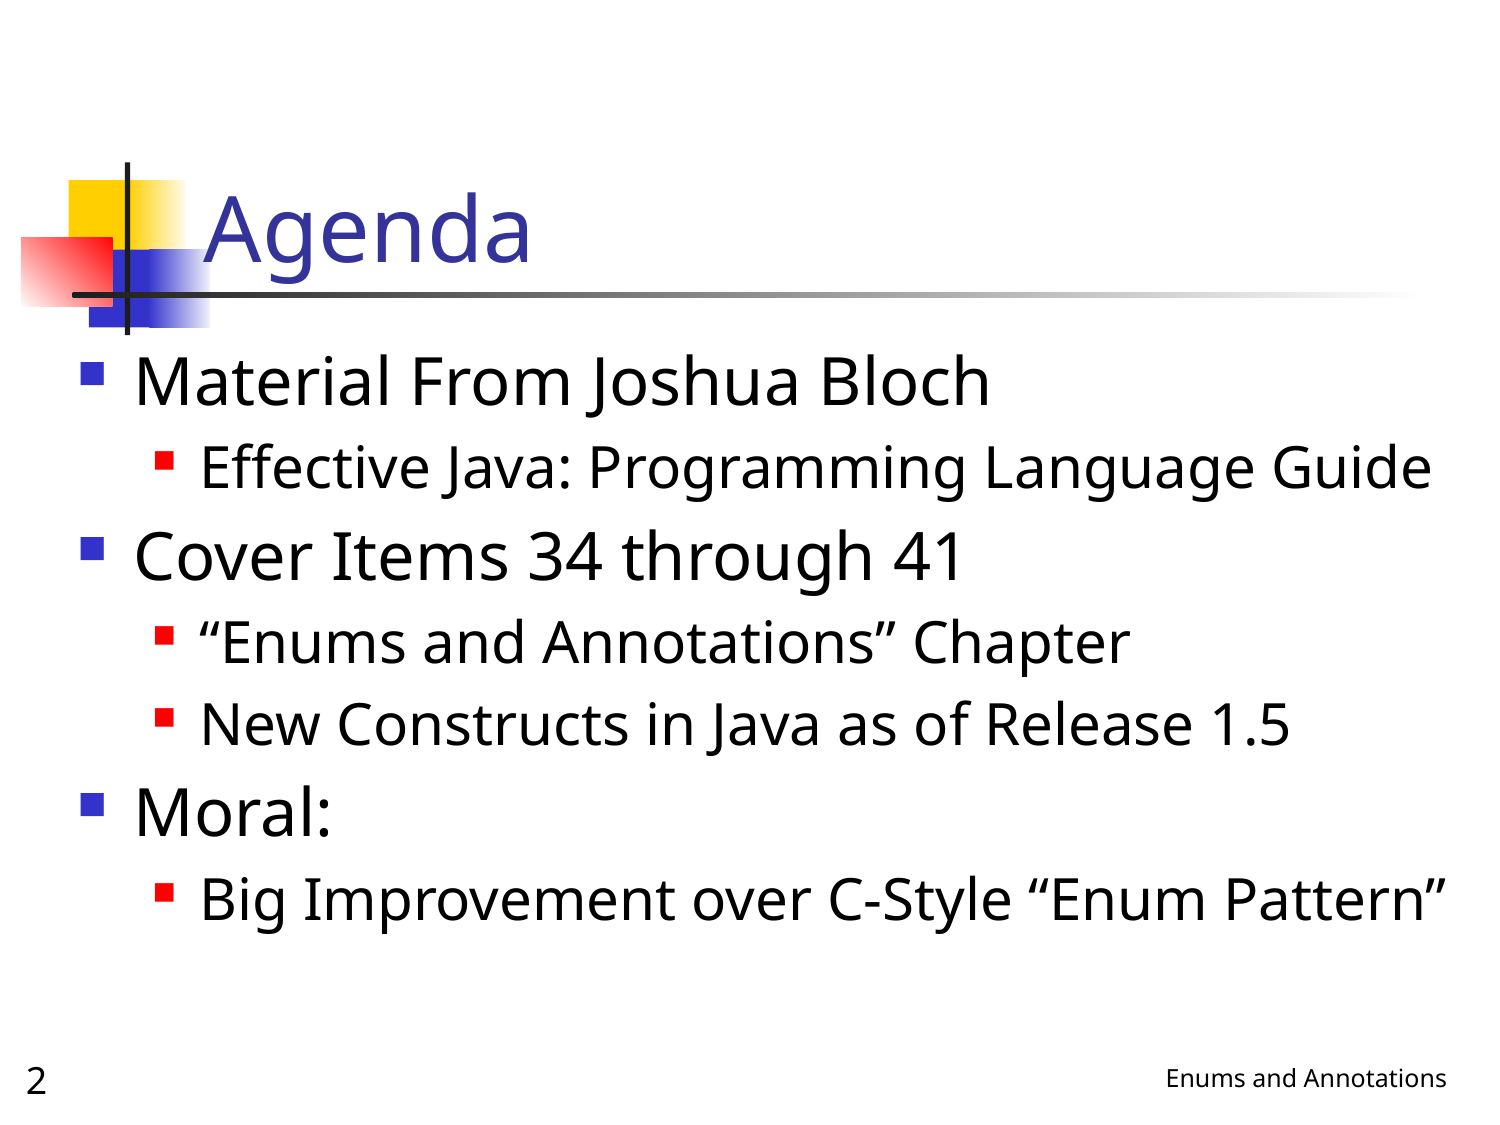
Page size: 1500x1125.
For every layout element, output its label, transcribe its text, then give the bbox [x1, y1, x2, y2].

title Agenda [188, 101, 1468, 289]
list Material From Joshua Bloch Effective Java: Programming Language Guide Cover Items 34 through 41 “Enums and Annotations” Chapter New Constructs in Java as of Release 1.5 Moral: Big Improvement over C-Style “Enum Pattern” [62, 331, 1469, 1088]
